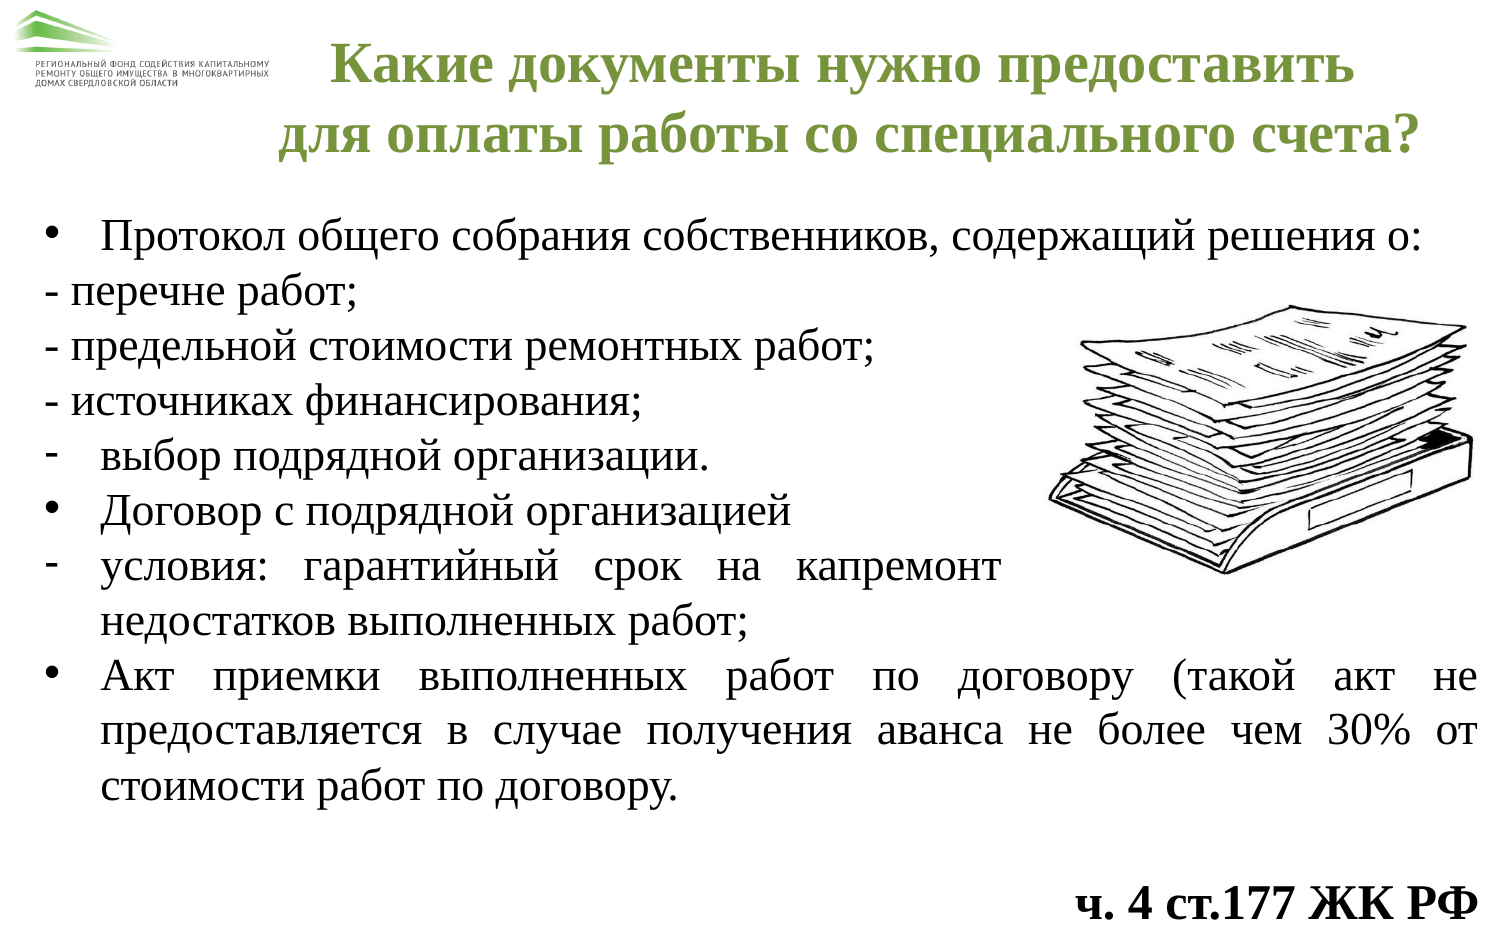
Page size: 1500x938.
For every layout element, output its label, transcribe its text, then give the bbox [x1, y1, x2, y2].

picture [0, 0, 290, 96]
picture [1033, 274, 1493, 600]
text_box Протокол общего собрания собственников, содержащий решения о: - перечне работ; - предельной стоимости ремонтных работ; - источниках финансирования; выбор подрядной организации. Договор с подрядной организацией условия: гарантийный срок на капремонт – 5 лет, устранение недостатков выполненных работ; Акт приемки выполненных работ по договору (такой акт не предоставляется в случае получения аванса не более чем 30% от стоимости работ по договору. ч. 4 ст.177 ЖК РФ [29, 197, 1495, 937]
text_box Какие документы нужно предоставить для оплаты работы со специального счета? [112, 16, 1500, 172]
